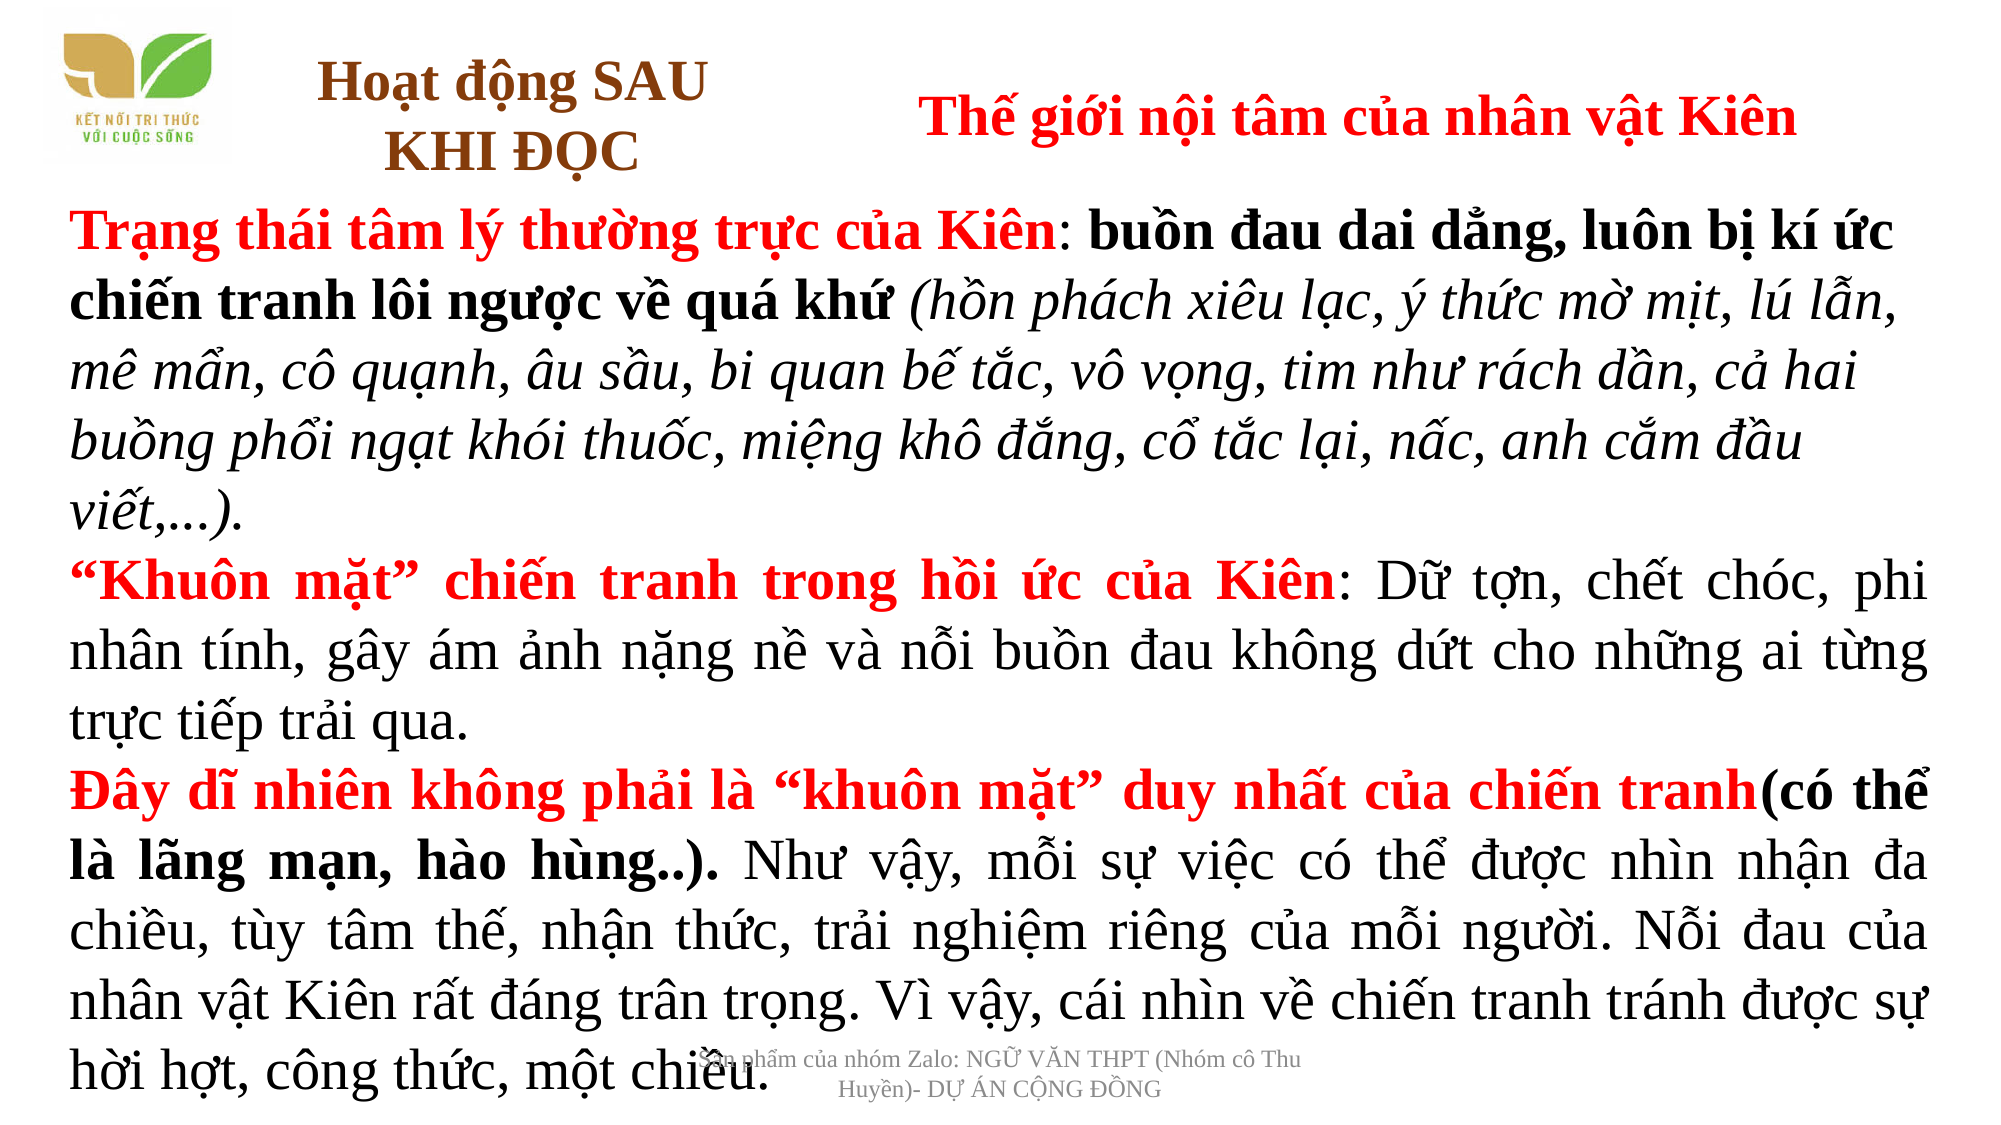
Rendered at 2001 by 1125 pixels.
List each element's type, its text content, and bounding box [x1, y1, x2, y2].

text_box Hoạt động SAU KHI ĐỌC [257, 34, 770, 190]
footer Sản phẩm của nhóm Zalo: NGỮ VĂN THPT (Nhóm cô Thu Huyền)- DỰ ÁN CỘNG ĐỒNG [662, 1042, 1338, 1103]
text_box [137, 354, 1941, 1068]
text_box [770, 154, 2000, 375]
text_box Trạng thái tâm lý thường trực của Kiên: buồn đau dai dẳng, luôn bị kí ức chiến tranh lôi ngược về quá khứ (hồn phách xiêu lạc, ý thức mờ mịt, lú lẫn, mê mẩn, cô quạnh, âu sầu, bi quan bế tắc, vô vọng, tim như rách dần, cả hai buồng phổi ngạt khói thuốc, miệng khô đắng, cổ tắc lại, nấc, anh cắm đầu viết,...). “Khuôn mặt” chiến tranh trong hồi ức của Kiên: Dữ tợn, chết chóc, phi nhân tính, gây ám ảnh nặng nề và nỗi buồn đau không dứt cho những ai từng trực tiếp trải qua. Đây dĩ nhiên không phải là “khuôn mặt” duy nhất của chiến tranh(có thể là lãng mạn, hào hùng..). Như vậy, mỗi sự việc có thể được nhìn nhận đa chiều, tùy tâm thế, nhận thức, trải nghiệm riêng của mỗi người. Nỗi đau của nhân vật Kiên rất đáng trân trọng. Vì vậy, cái nhìn về chiến tranh tránh được sự hời hợt, công thức, một chiều. [55, 183, 1945, 1109]
picture [43, 7, 232, 164]
text_box Thế giới nội tâm của nhân vật Kiên [757, 69, 1961, 155]
